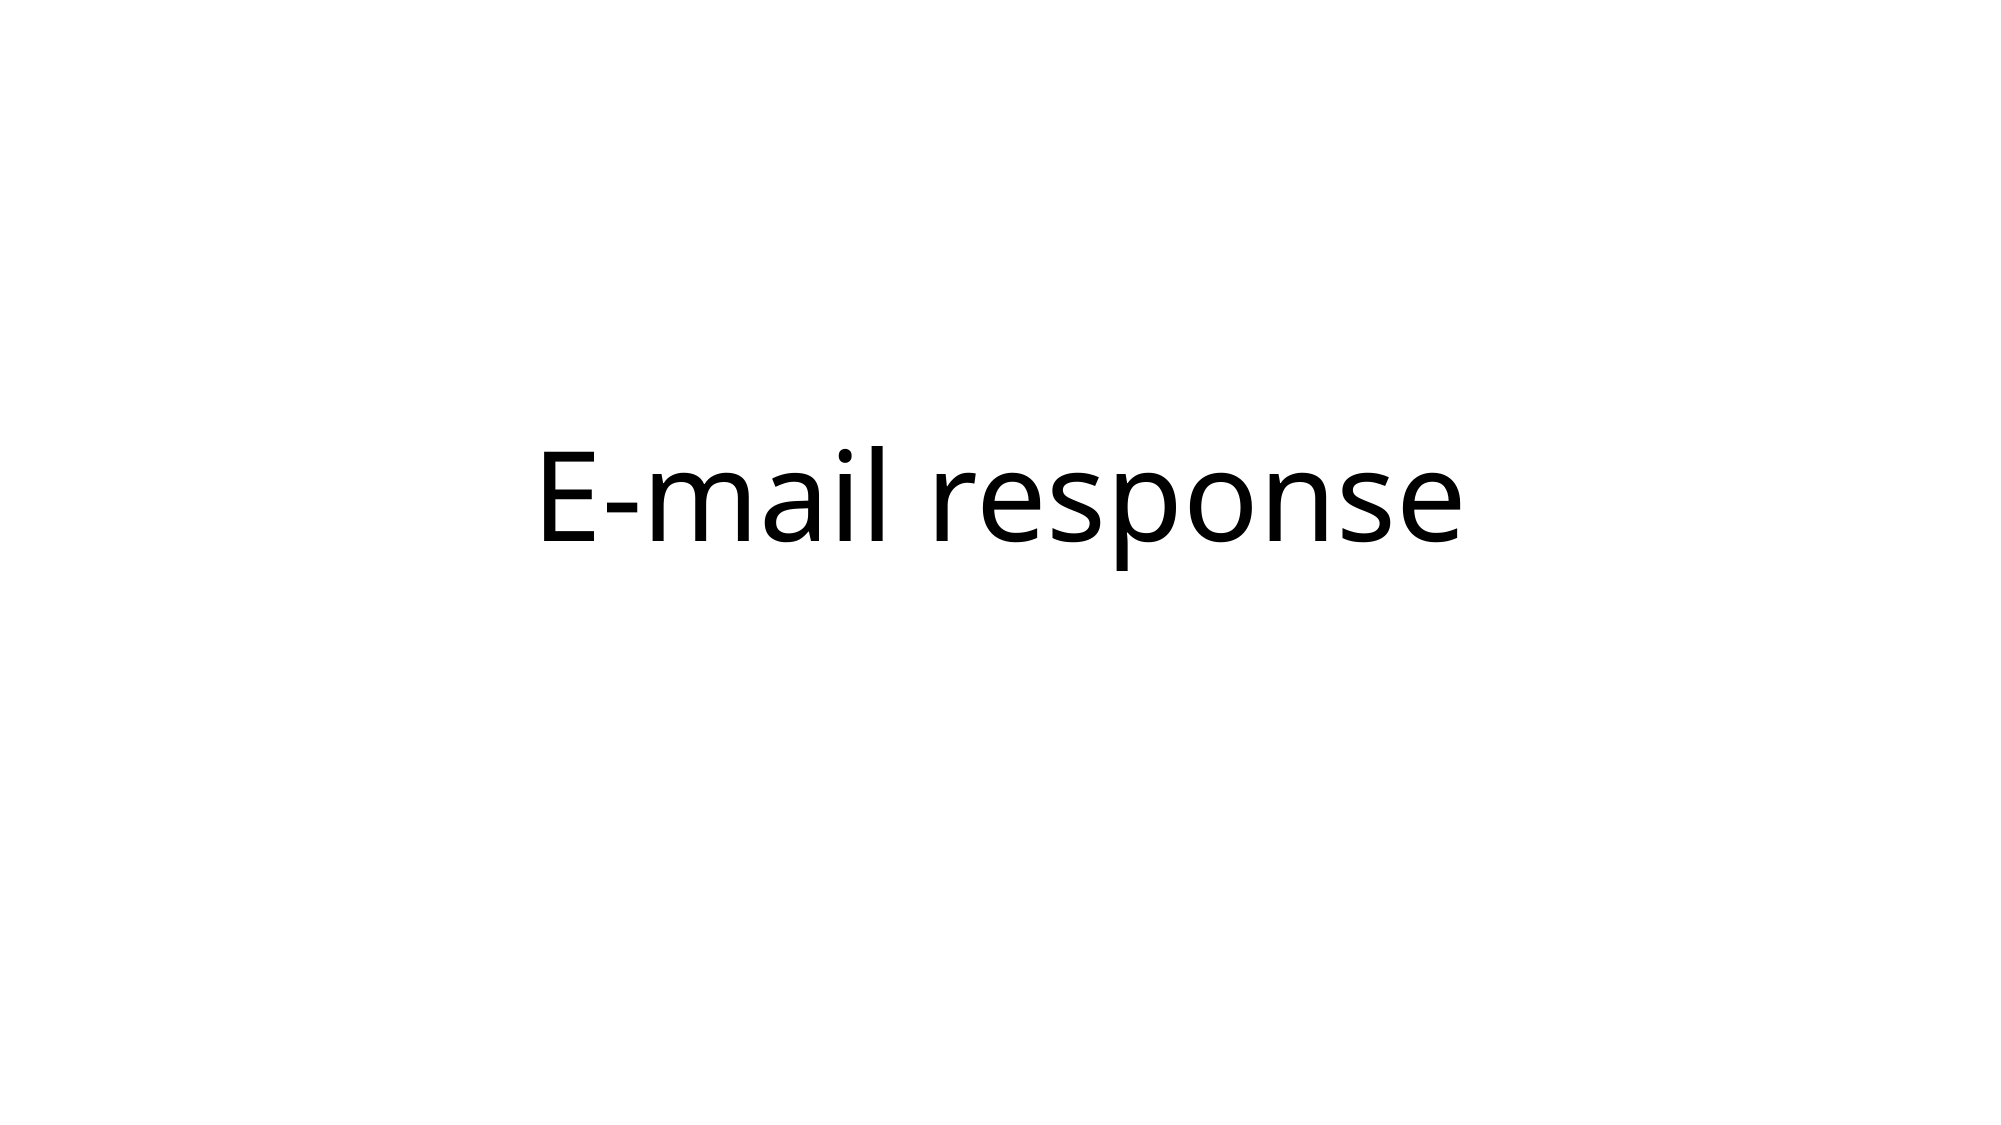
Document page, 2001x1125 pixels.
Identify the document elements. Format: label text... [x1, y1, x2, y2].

title E-mail response [249, 184, 1750, 576]
